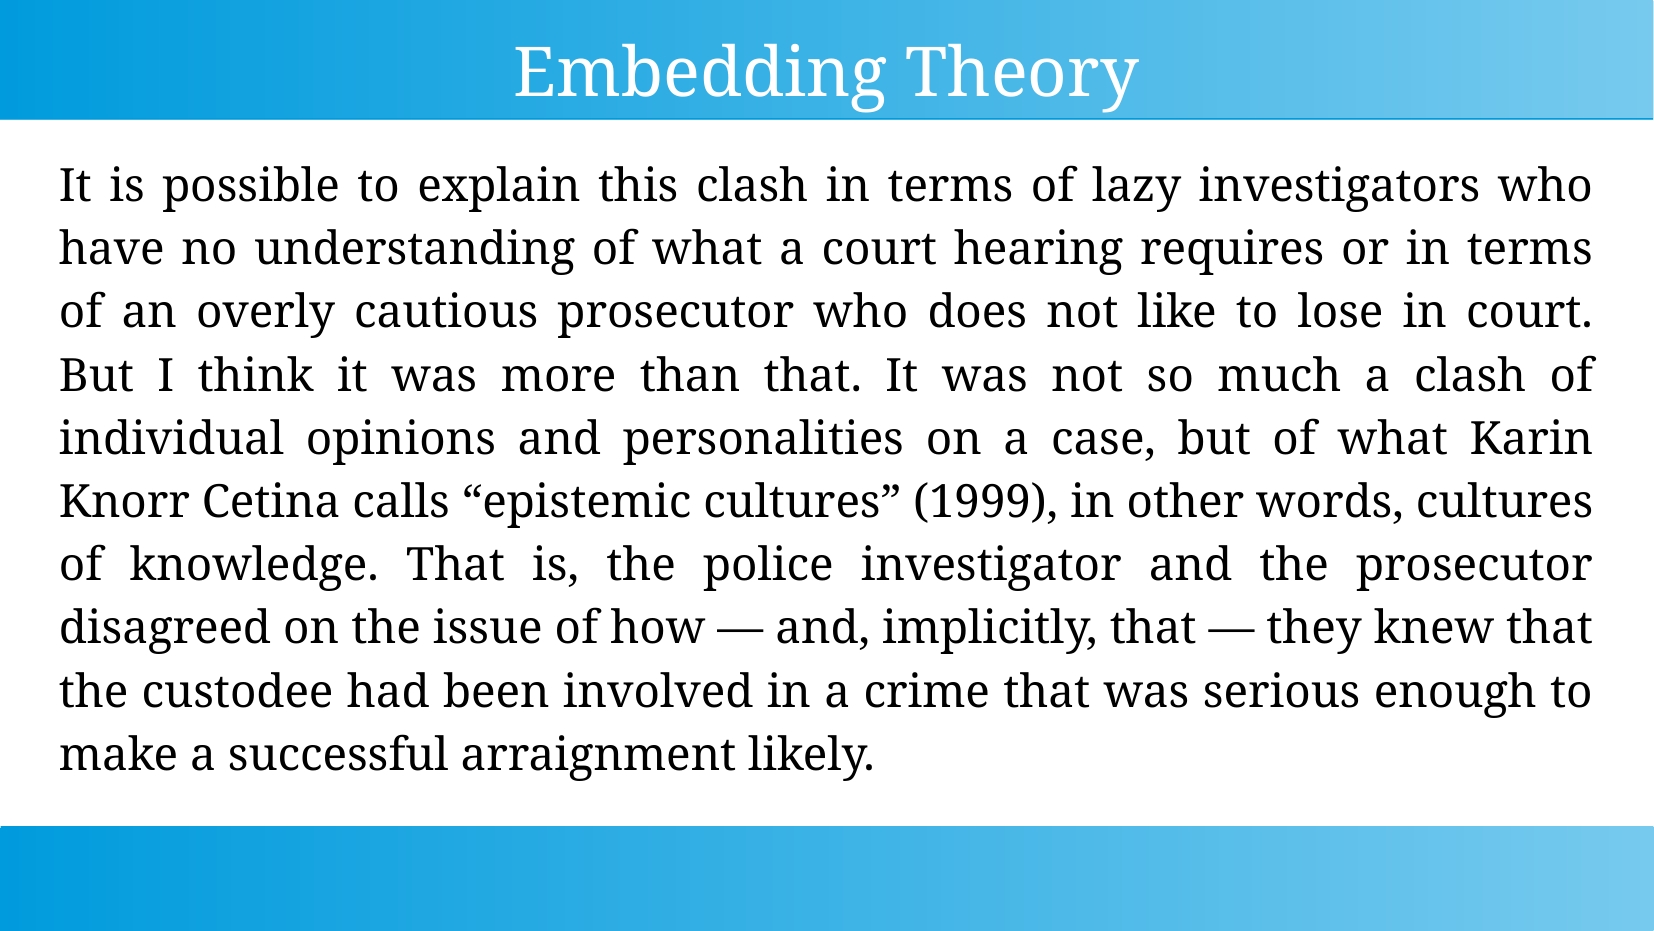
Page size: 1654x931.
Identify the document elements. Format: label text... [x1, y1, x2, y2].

text_box Embedding Theory [58, 29, 1595, 108]
text_box It is possible to explain this clash in terms of lazy investigators who have no understanding of what a court hearing requires or in terms of an overly cautious prosecutor who does not like to lose in court. But I think it was more than that. It was not so much a clash of individual opinions and personalities on a case, but of what Karin Knorr Cetina calls “epistemic cultures” (1999), in other words, cultures of knowledge. That is, the police investigator and the prosecutor disagreed on the issue of how — and, implicitly, that — they knew that the custodee had been involved in a crime that was serious enough to make a successful arraignment likely. [58, 147, 1595, 768]
